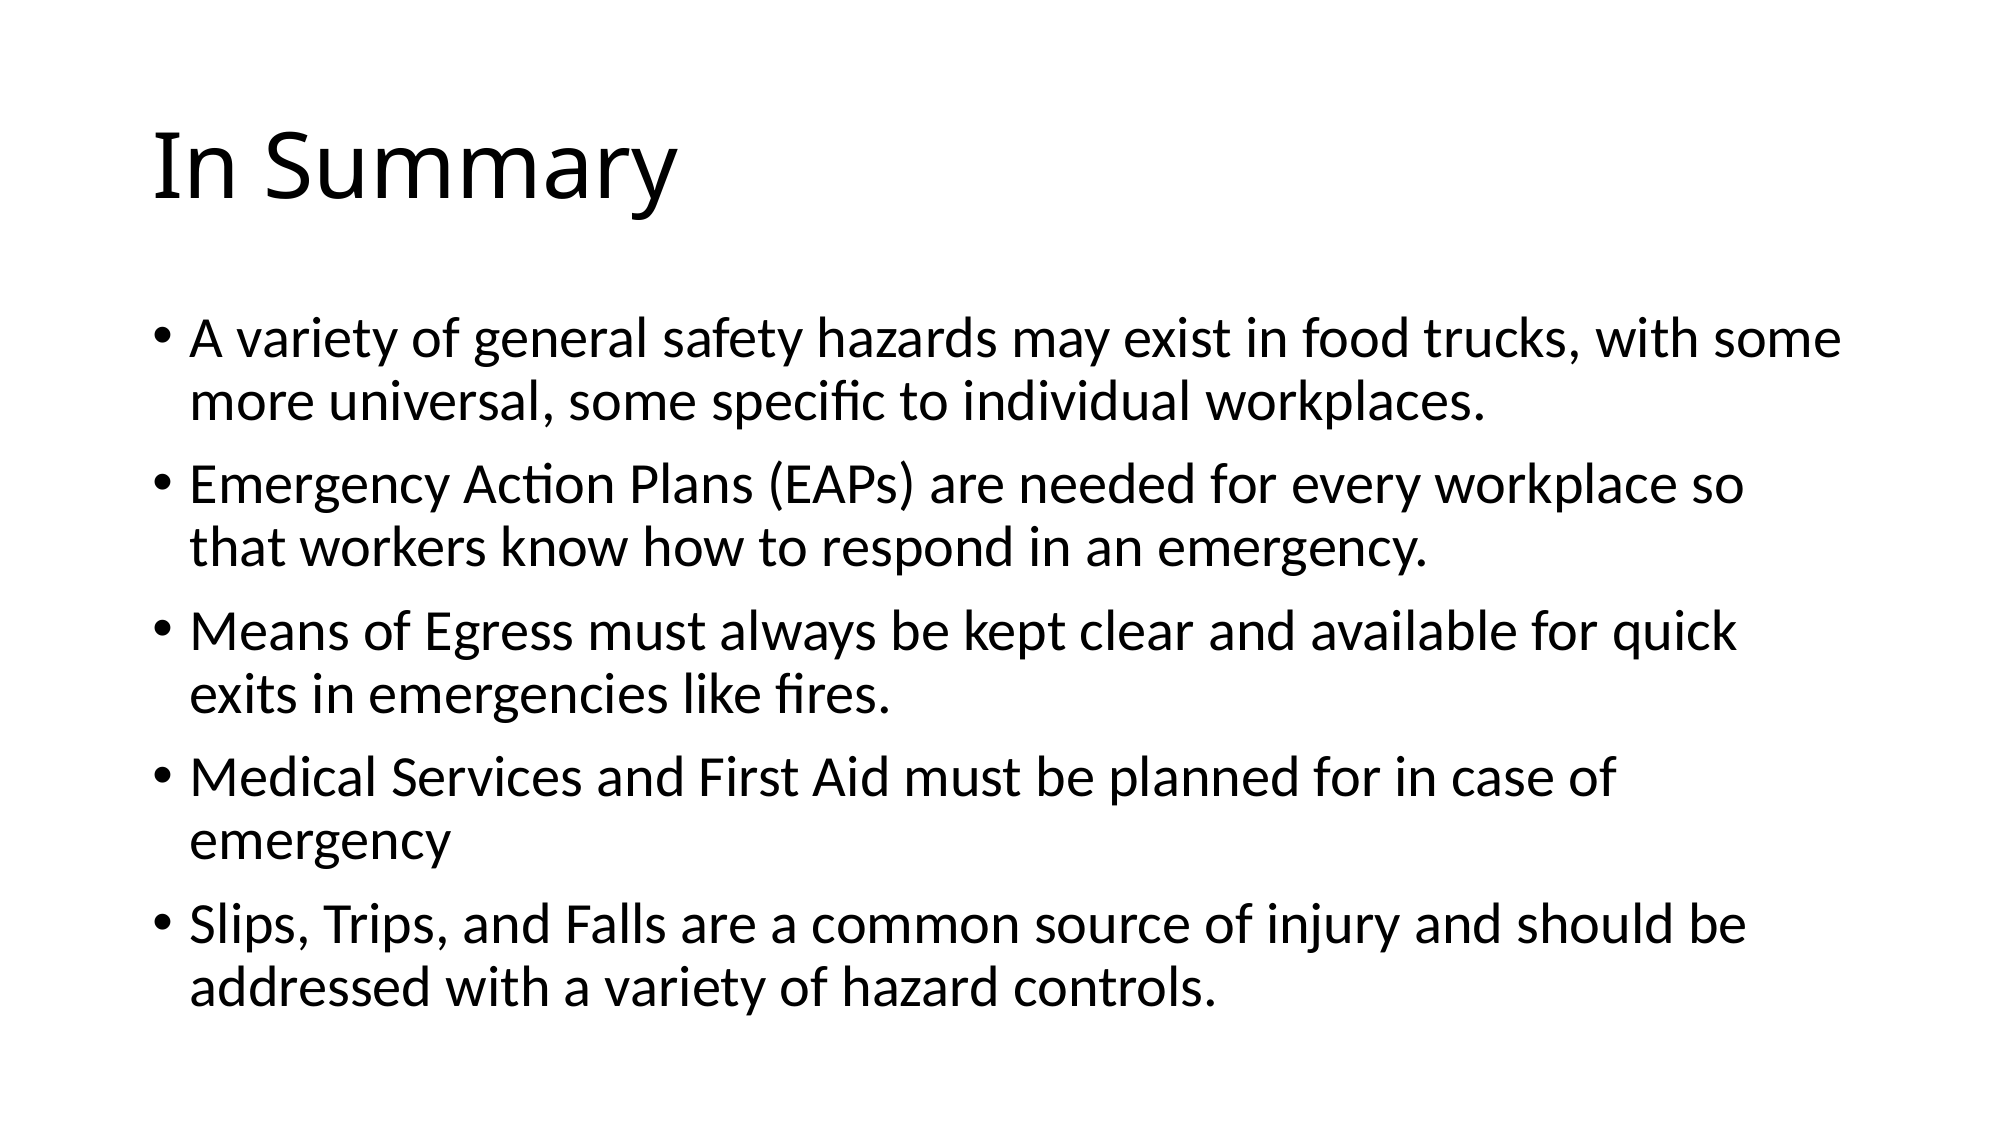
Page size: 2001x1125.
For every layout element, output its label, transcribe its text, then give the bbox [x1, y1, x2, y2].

title In Summary [137, 59, 1863, 278]
list A variety of general safety hazards may exist in food trucks, with some more universal, some specific to individual workplaces. Emergency Action Plans (EAPs) are needed for every workplace so that workers know how to respond in an emergency. Means of Egress must always be kept clear and available for quick exits in emergencies like fires. Medical Services and First Aid must be planned for in case of emergency Slips, Trips, and Falls are a common source of injury and should be addressed with a variety of hazard controls. [137, 299, 1863, 1066]
